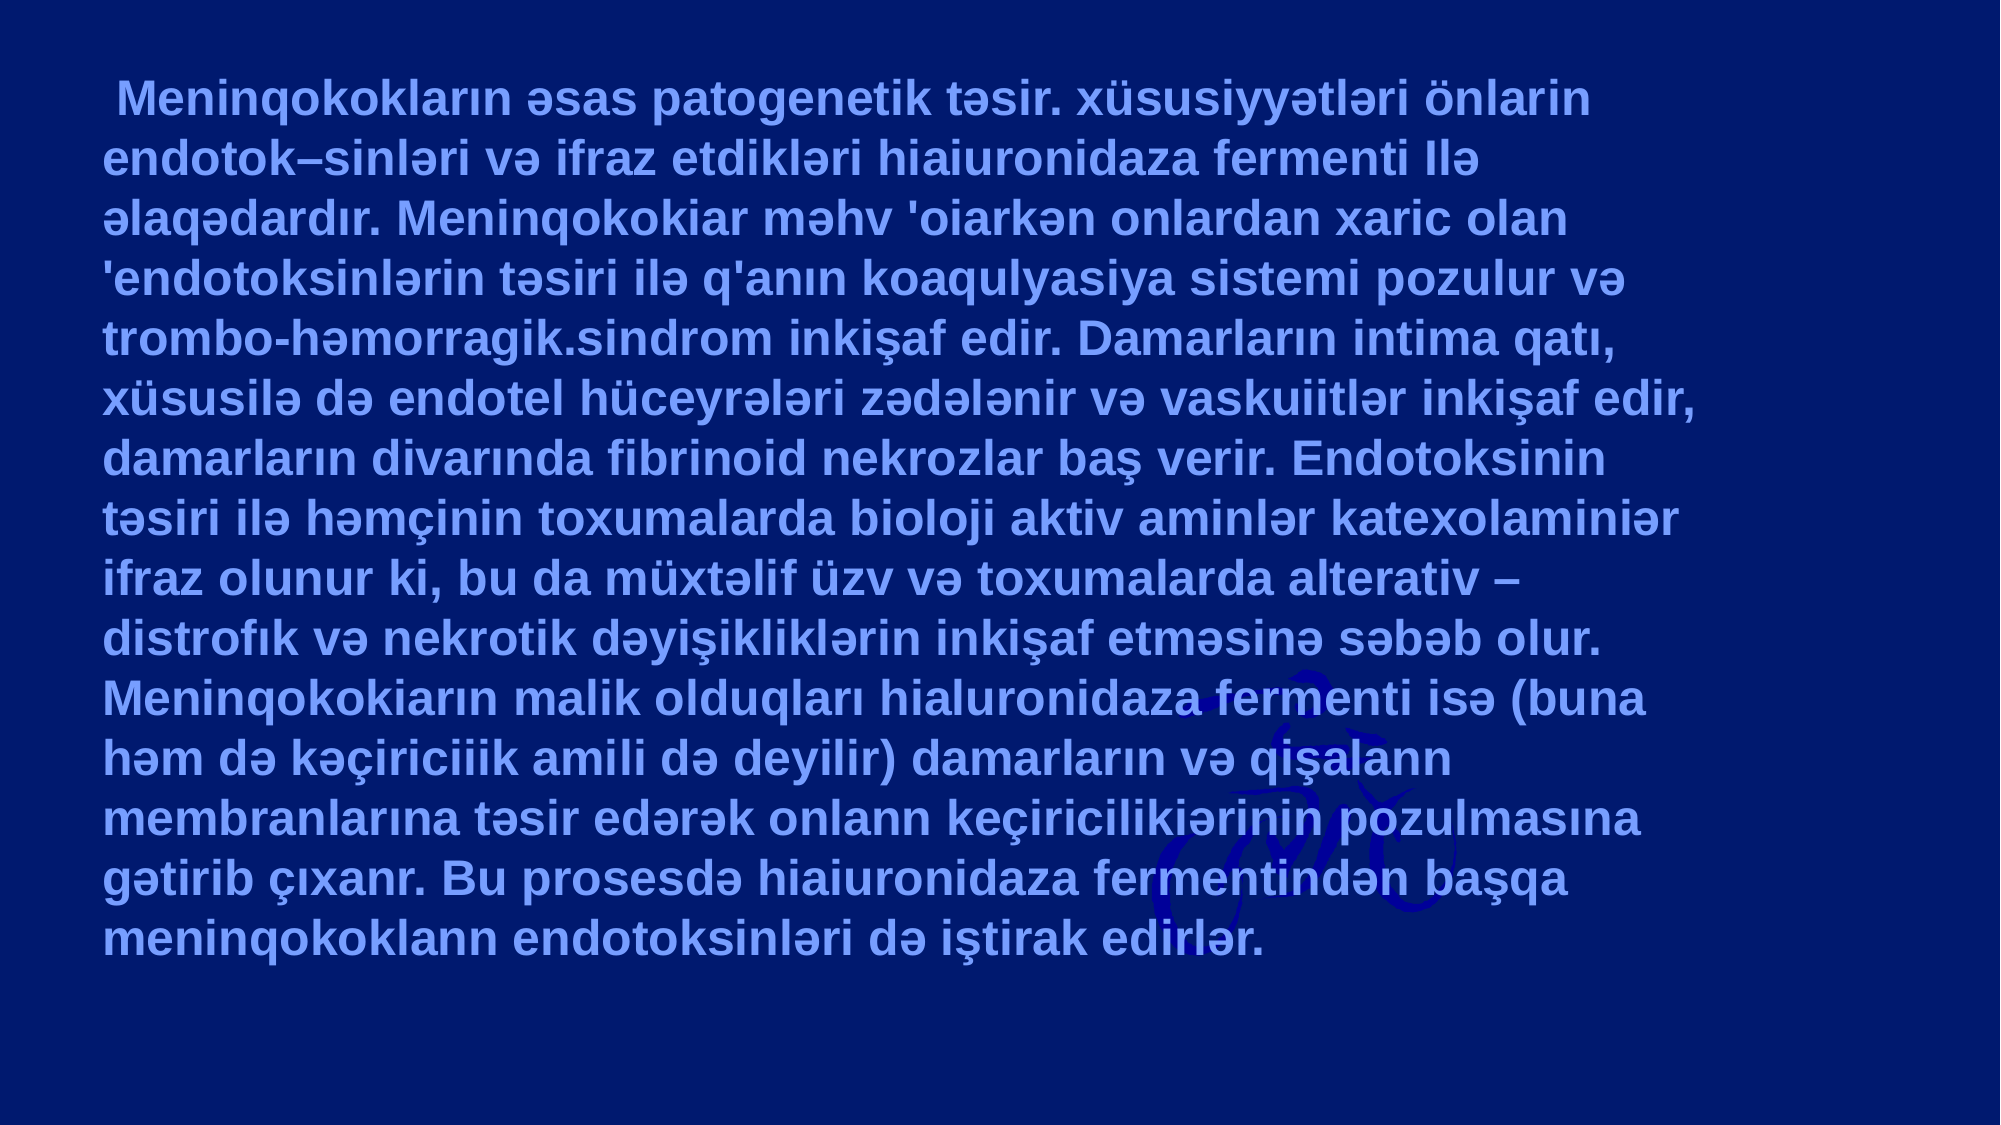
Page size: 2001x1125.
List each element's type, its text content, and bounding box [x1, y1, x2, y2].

text_box Meninqokokların əsas patogenetik təsir. xüsusiyyətləri önlarin endotok–sinləri və ifraz etdikləri hiaiuronidaza fermenti Ilə əlaqədardır. Meninqokokiar məhv 'oiarkən onlardan xaric olan 'endotoksinlərin təsiri ilə q'anın koaqulyasiya sistemi pozulur və trombo-həmorragik.sindrom inkişaf edir. Damarların intima qatı, xüsusilə də endotel hüceyrələri zədələnir və vaskuiitlər inkişaf edir, damarların divarında fibrinoid nekrozlar baş verir. Endotoksinin təsiri ilə həmçinin toxumalarda bioloji aktiv aminlər katexolaminiər ifraz olunur ki, bu da müxtəlif üzv və toxumalarda alterativ – distrofık və nekrotik dəyişikliklərin inkişaf etməsinə səbəb olur. Meninqokokiarın malik olduqları hialuronidaza fermenti isə (buna həm də kəçiriciiik amili də deyilir) damarların və qişalann membranlarına təsir edərək onlann keçiricilikiərinin pozulmasına gətirib çıxanr. Bu prosesdə hiaiuronidaza fermentindən başqa meninqokoklann endotoksinləri də iştirak edirlər. [87, 58, 1717, 974]
